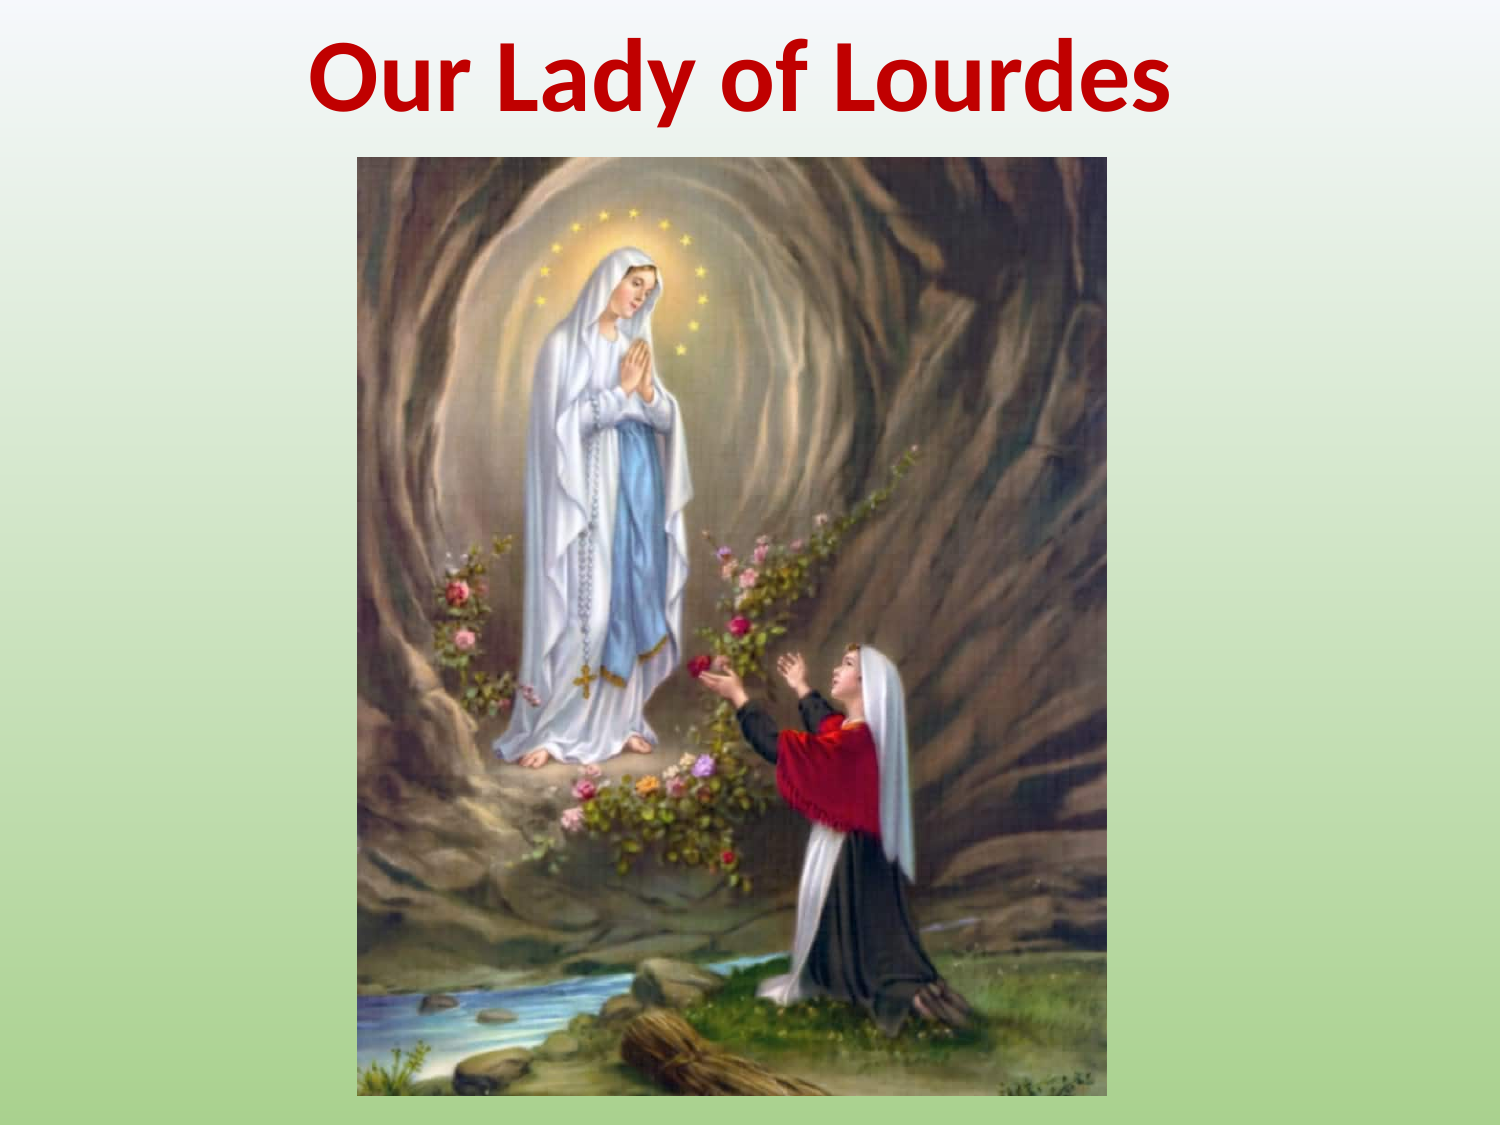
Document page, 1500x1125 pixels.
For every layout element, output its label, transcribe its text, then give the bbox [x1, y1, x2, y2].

picture [357, 157, 1107, 1096]
text_box Our Lady of Lourdes [294, 0, 1189, 140]
